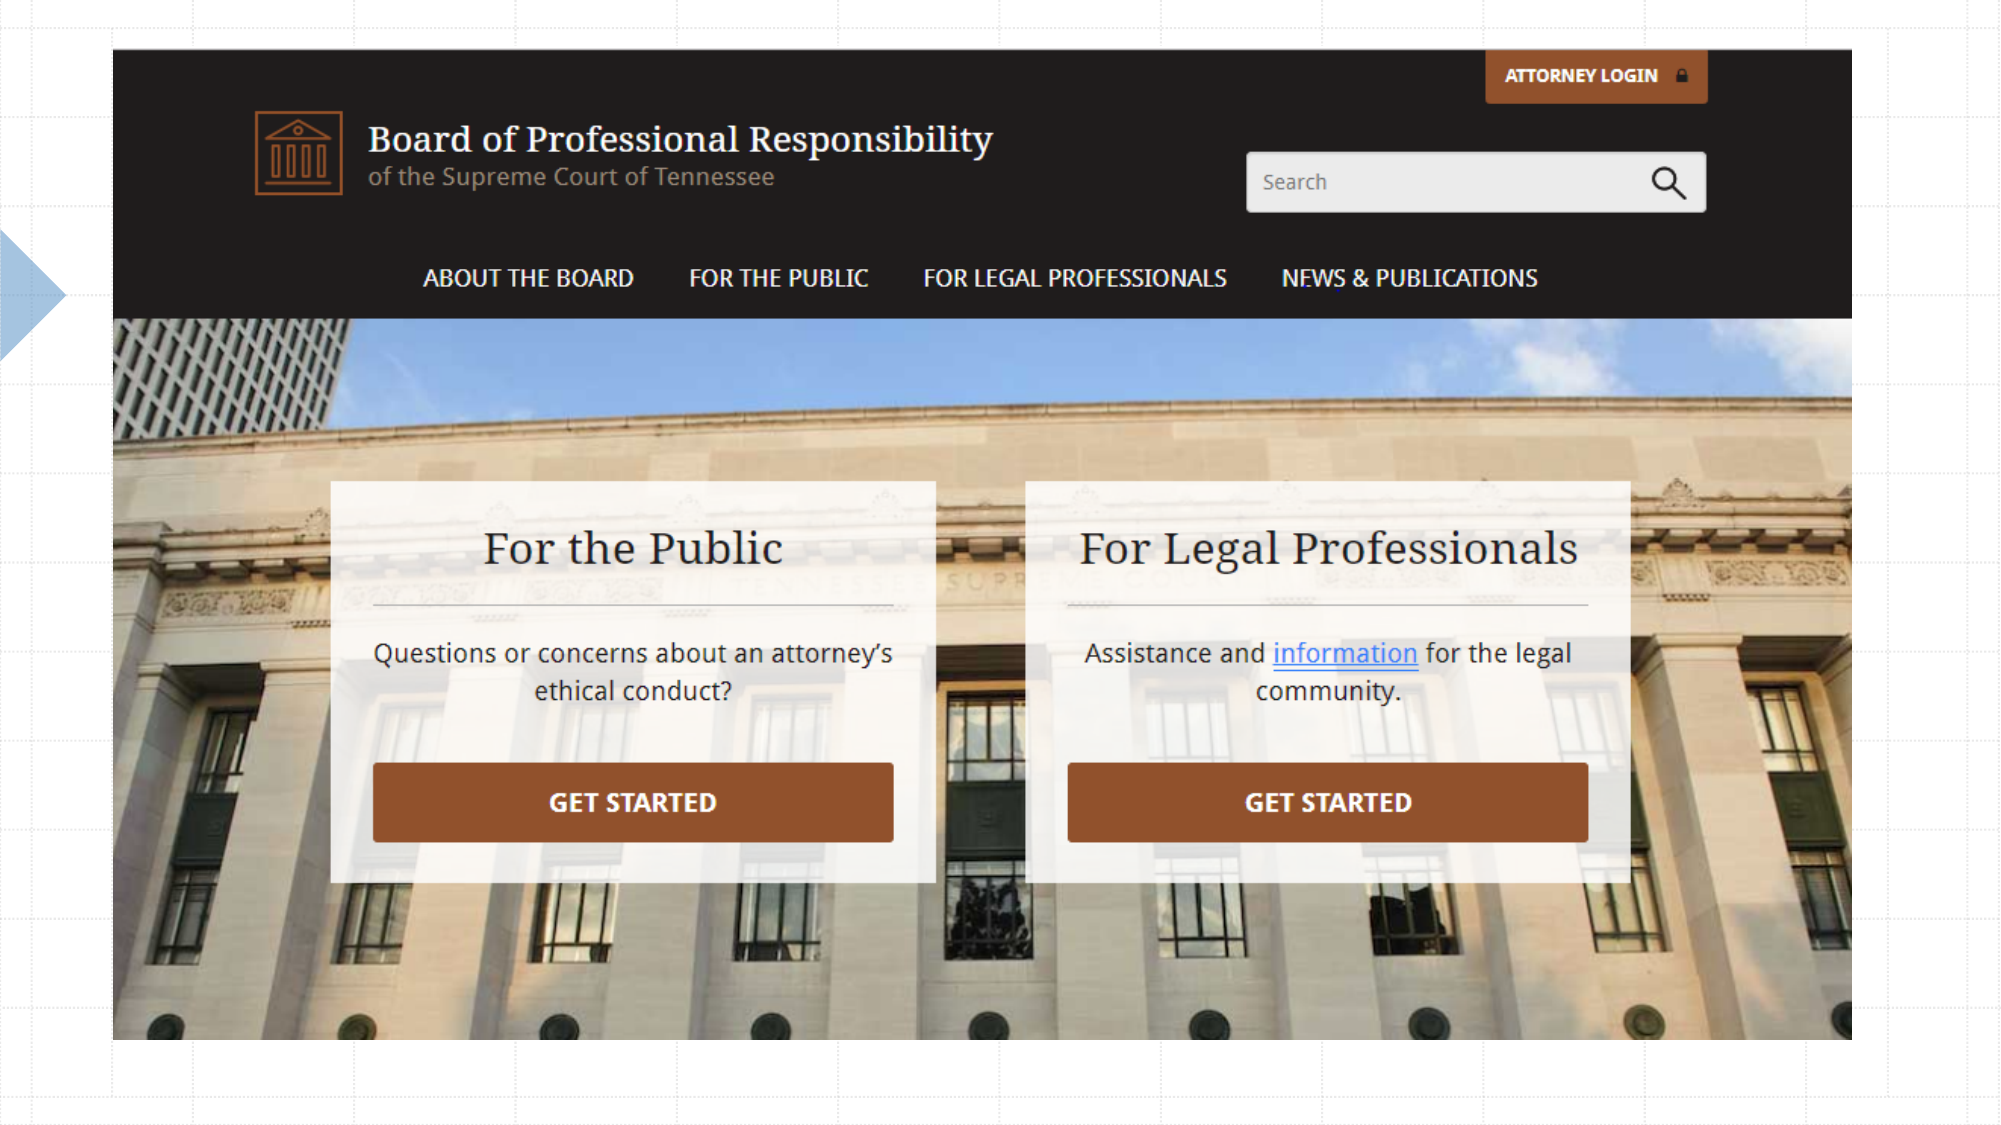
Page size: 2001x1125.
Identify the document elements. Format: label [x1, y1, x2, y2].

list [113, 46, 1852, 1040]
